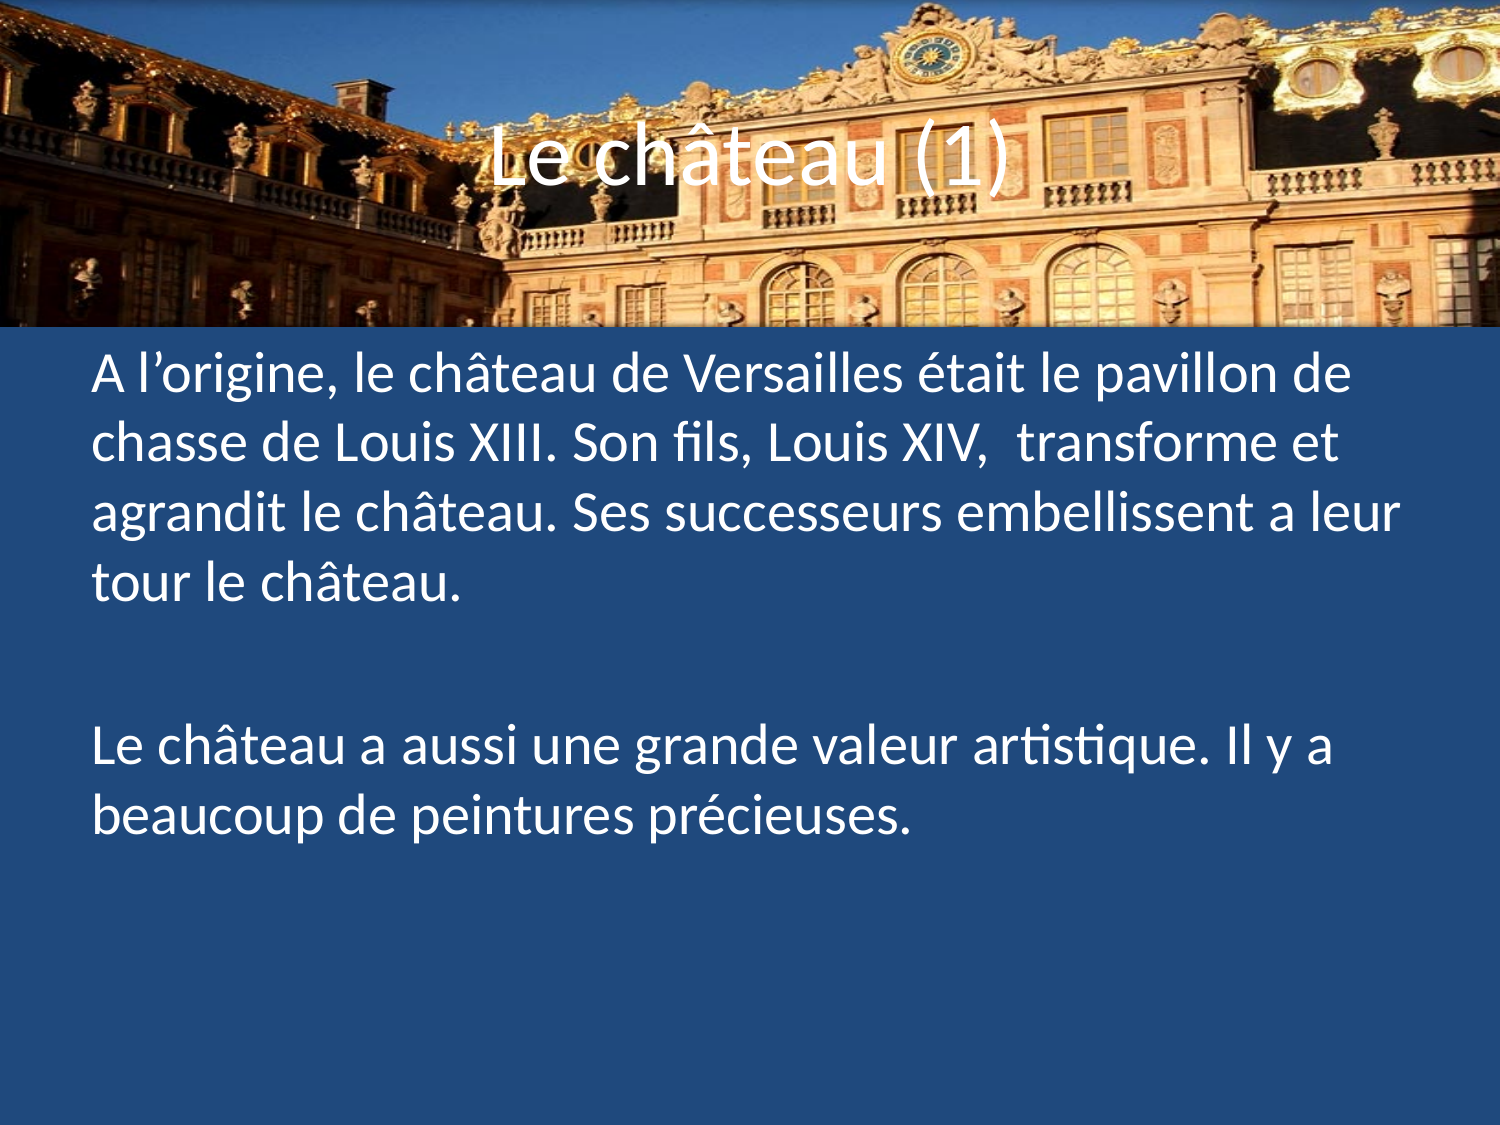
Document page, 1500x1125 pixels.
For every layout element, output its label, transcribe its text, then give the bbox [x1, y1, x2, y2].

list A l’origine, le château de Versailles était le pavillon de chasse de Louis XIII. Son fils, Louis XIV, transforme et agrandit le château. Ses successeurs embellissent a leur tour le château. Le château a aussi une grande valeur artistique. Il y a beaucoup de peintures précieuses. [76, 334, 1426, 1069]
picture [0, 0, 1500, 327]
